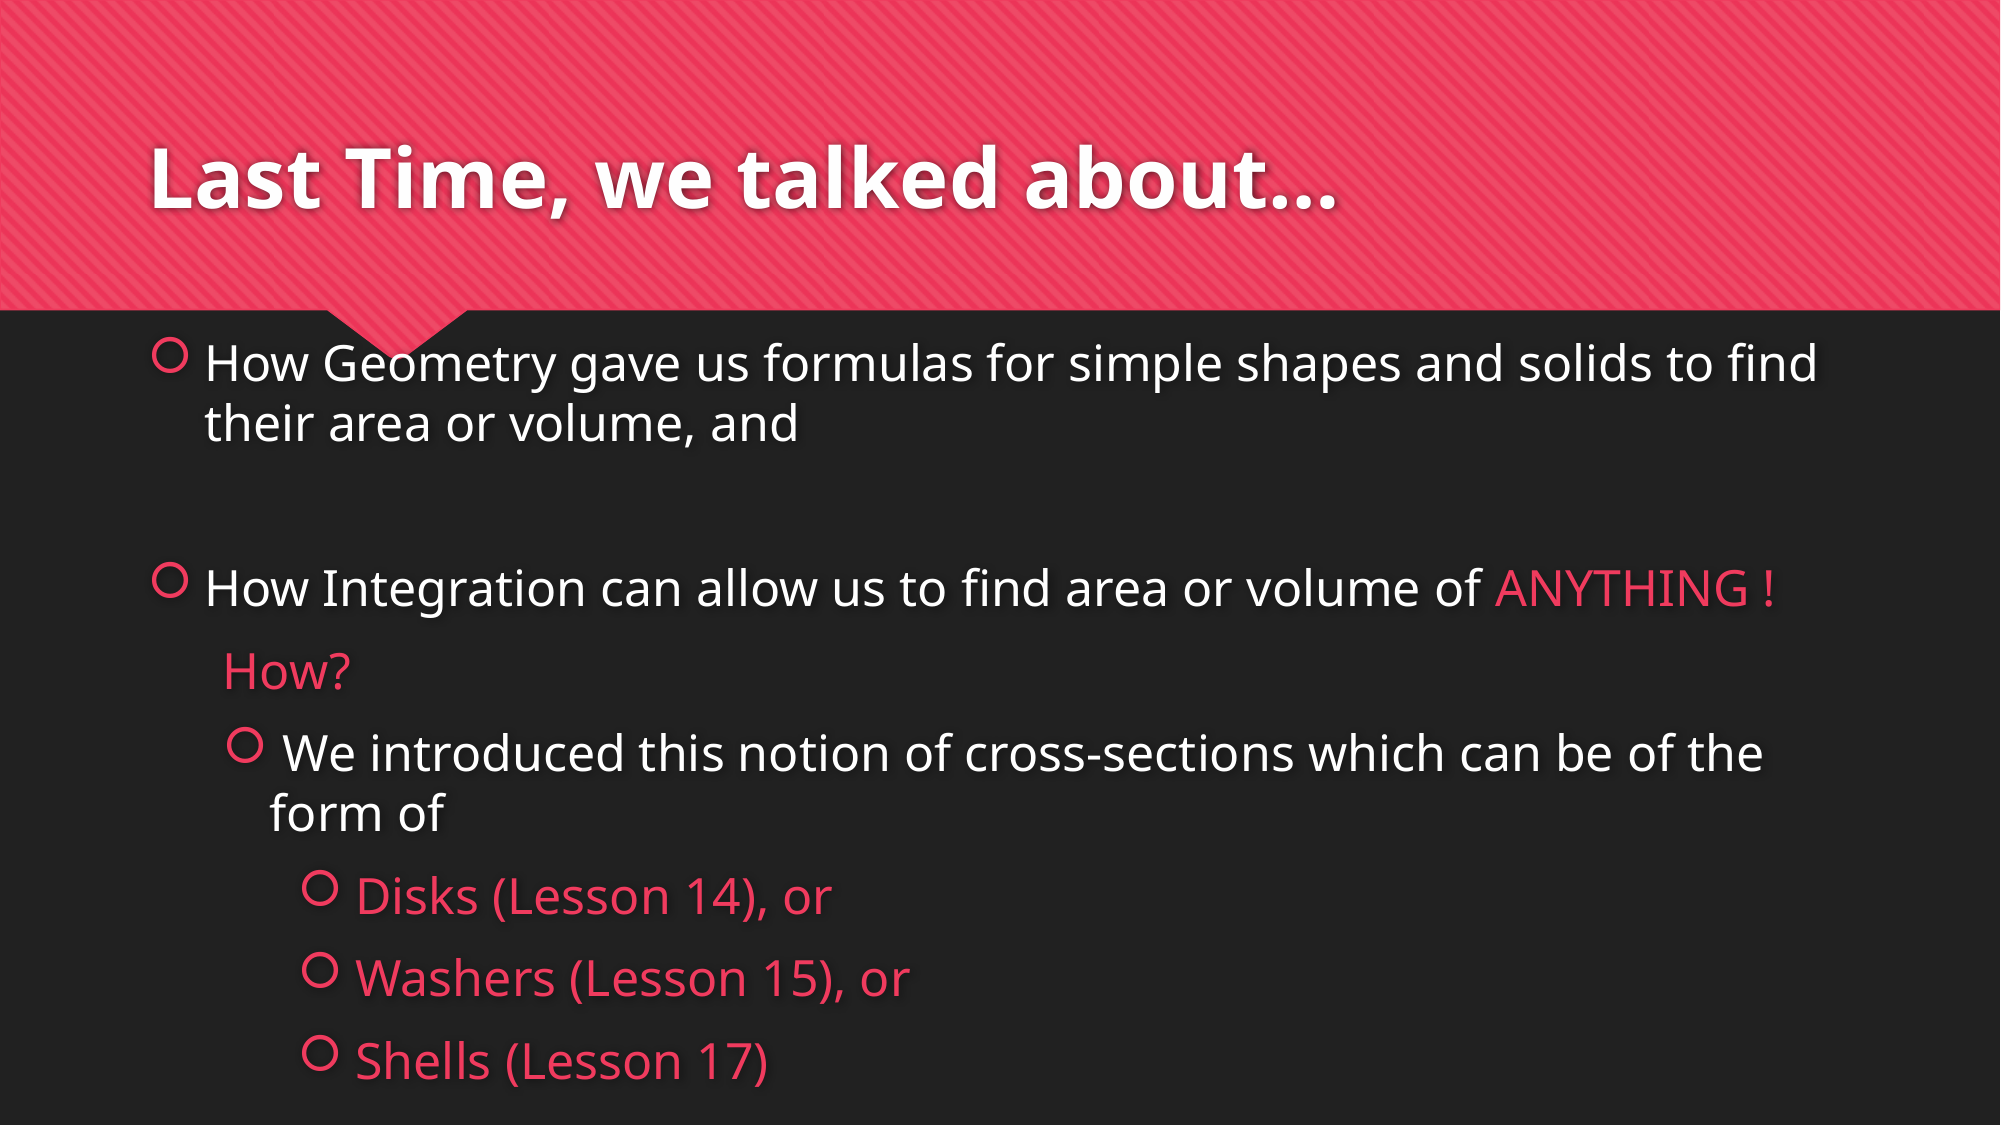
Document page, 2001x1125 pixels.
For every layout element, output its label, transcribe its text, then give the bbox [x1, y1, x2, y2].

title Last Time, we talked about… [132, 73, 1868, 233]
list How Geometry gave us formulas for simple shapes and solids to find their area or volume, and How Integration can allow us to find area or volume of ANYTHING ! How? We introduced this notion of cross-sections which can be of the form of Disks (Lesson 14), or Washers (Lesson 15), or Shells (Lesson 17) [132, 412, 1865, 1009]
